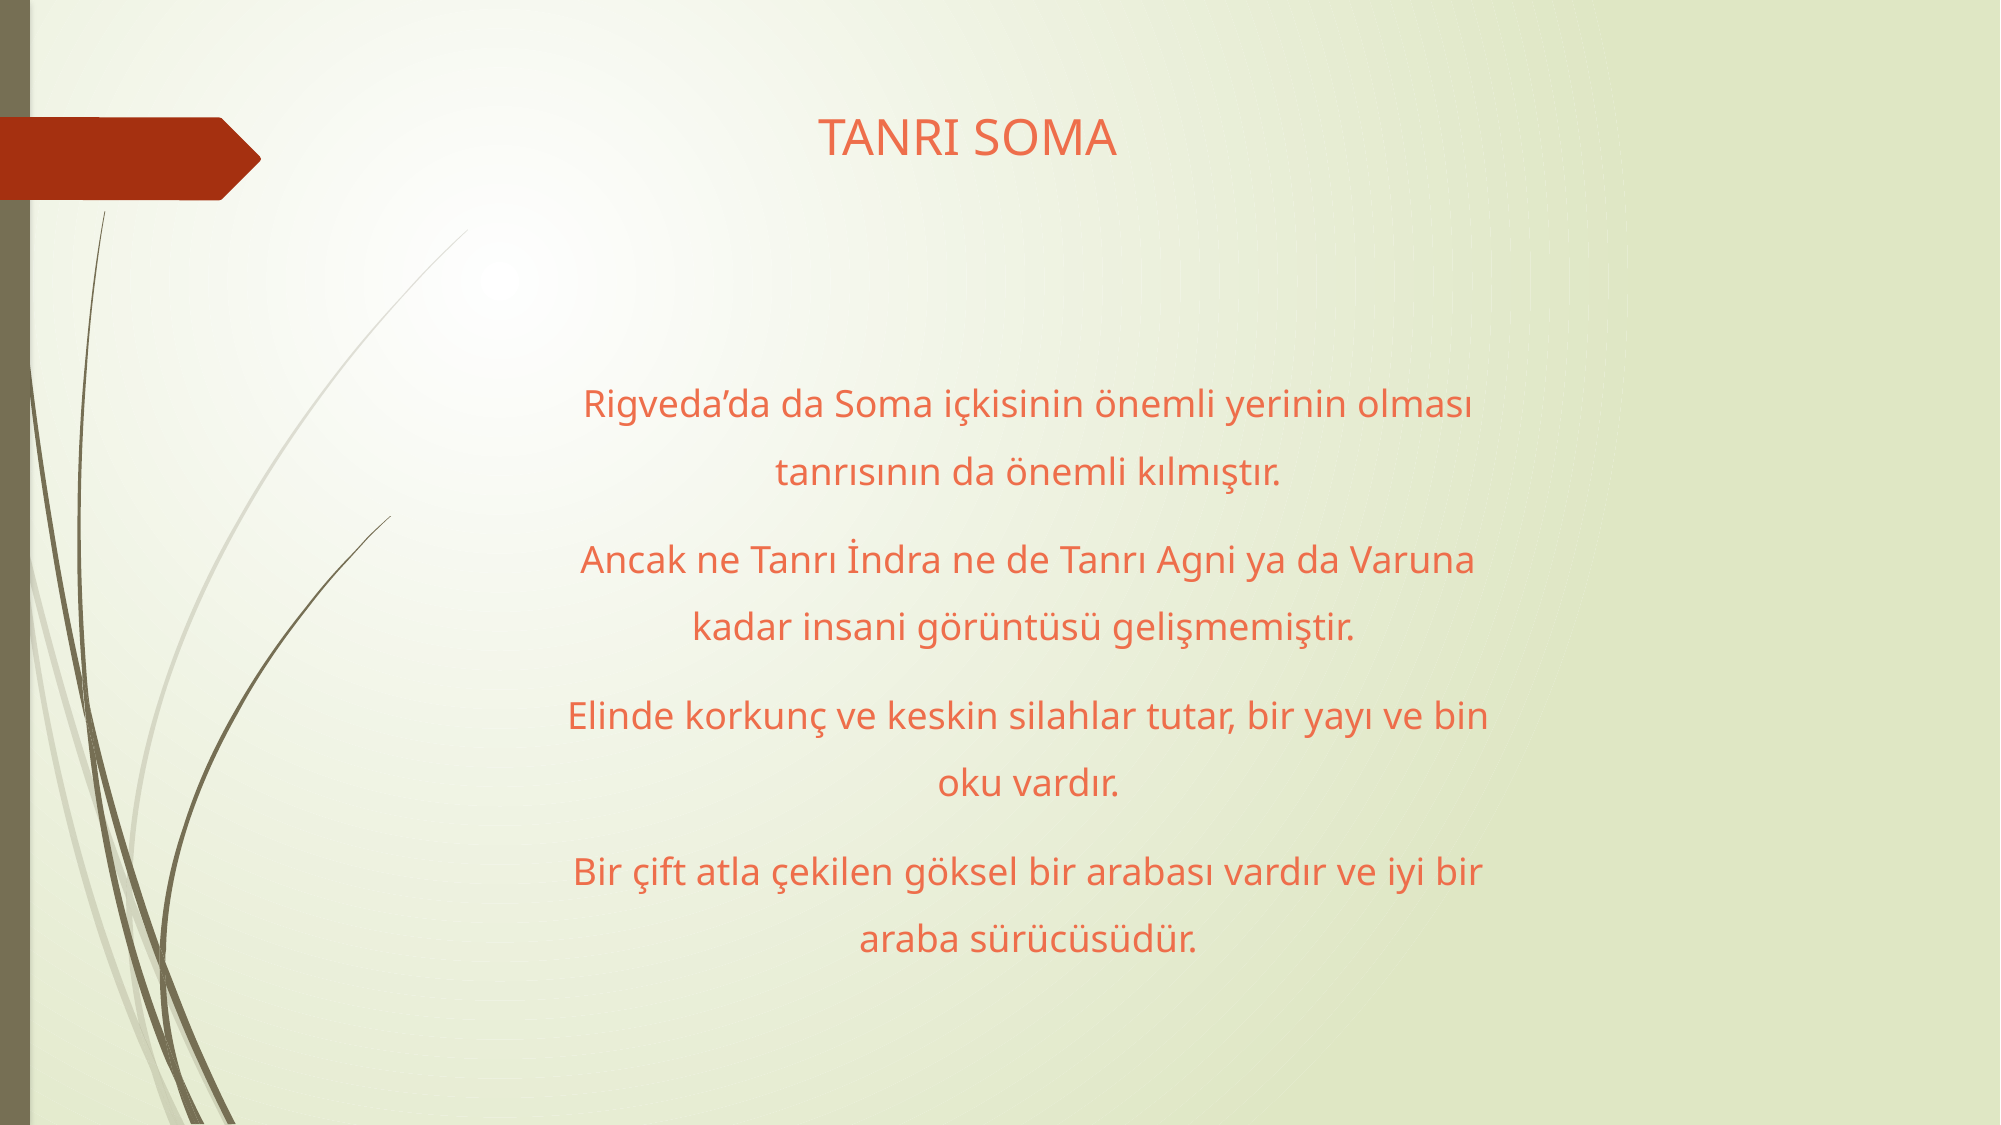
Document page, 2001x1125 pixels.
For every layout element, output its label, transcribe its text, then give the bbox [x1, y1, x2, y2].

title TANRI SOMA [425, 97, 1511, 313]
list Rigveda’da da Soma içkisinin önemli yerinin olması tanrısının da önemli kılmıştır. Ancak ne Tanrı İndra ne de Tanrı Agni ya da Varuna kadar insani görüntüsü gelişmemiştir. Elinde korkunç ve keskin silahlar tutar, bir yayı ve bin oku vardır. Bir çift atla çekilen göksel bir arabası vardır ve iyi bir araba sürücüsüdür. [520, 350, 1538, 903]
